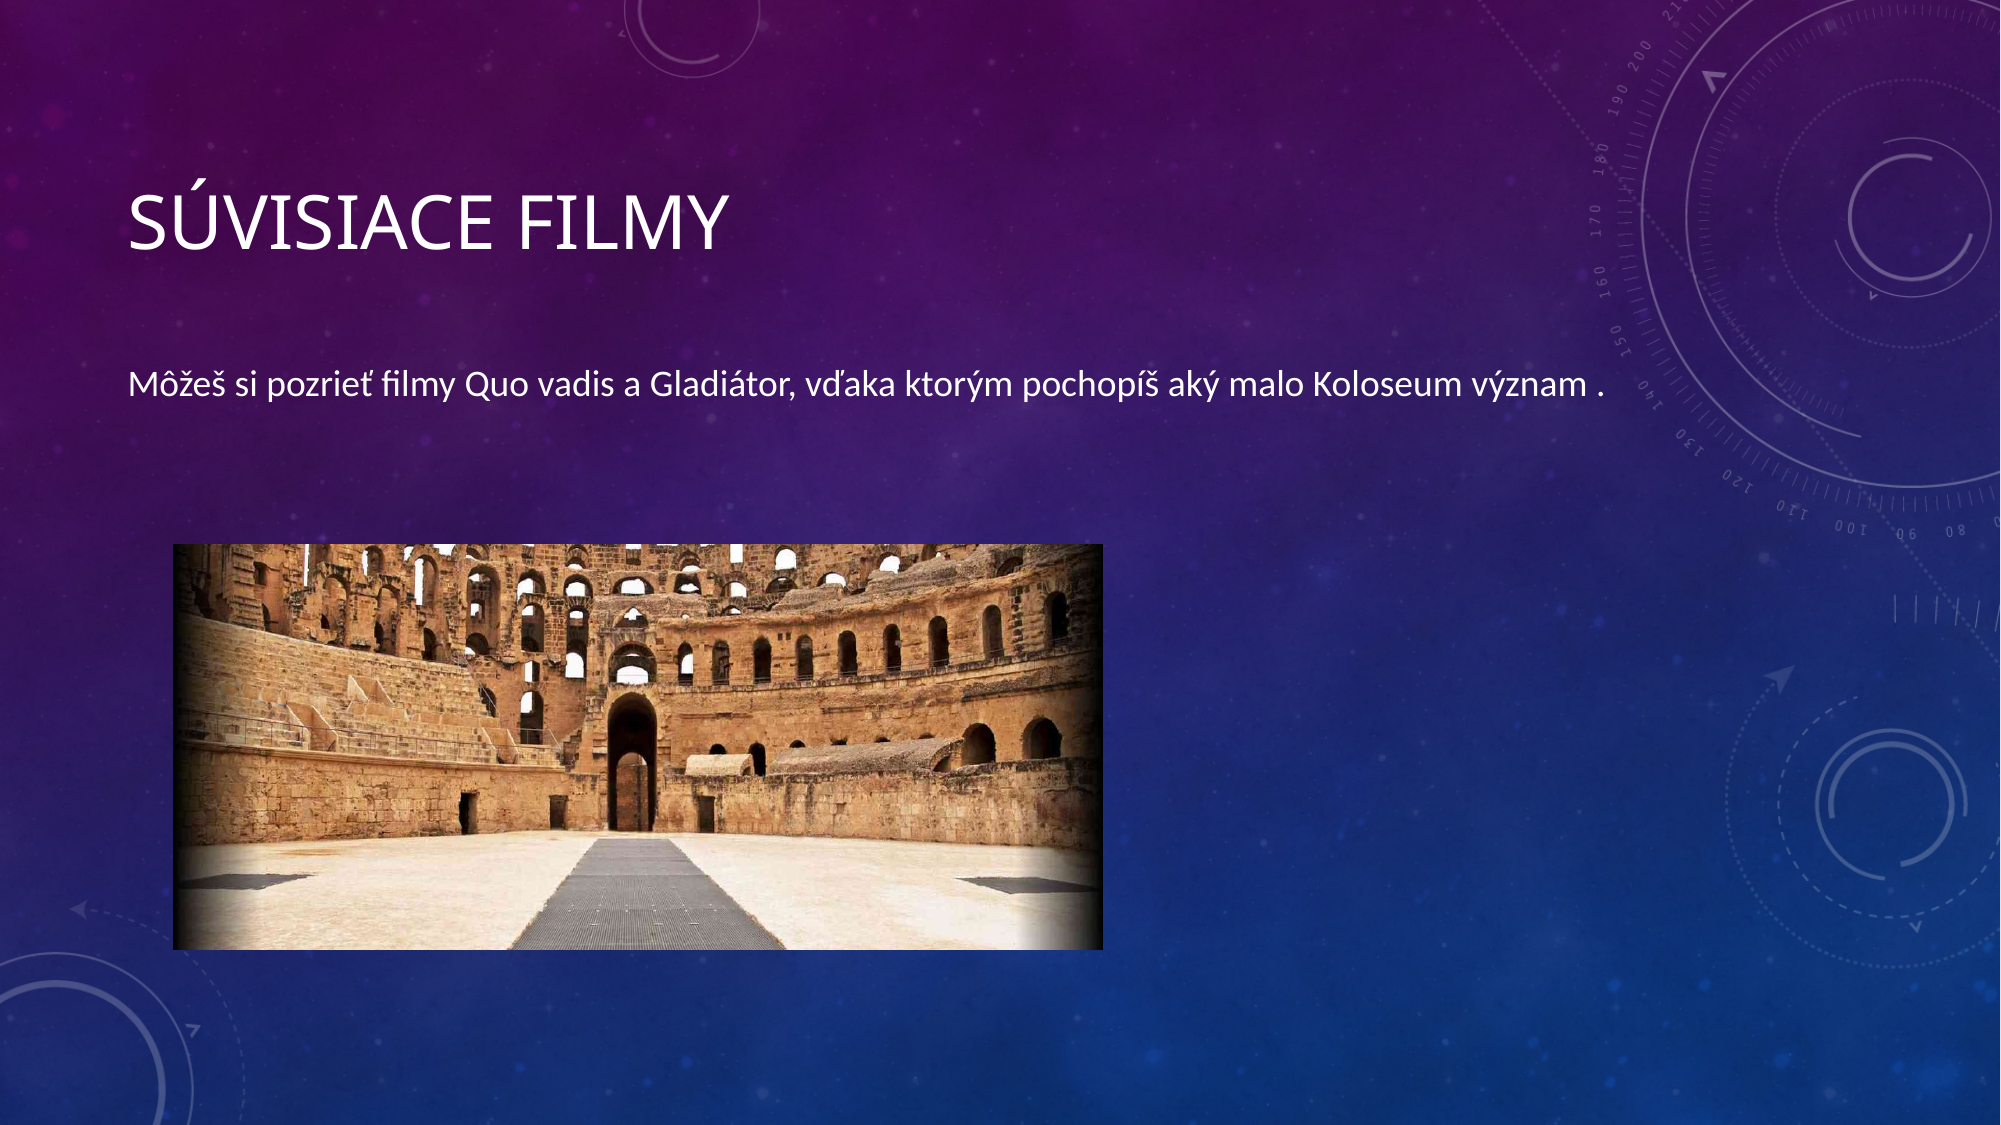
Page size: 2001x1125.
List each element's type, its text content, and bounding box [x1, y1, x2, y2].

picture [0, 0, 2001, 1125]
title Súvisiace filmy [112, 99, 1775, 339]
list Môžeš si pozrieť filmy Quo vadis a Gladiátor, vďaka ktorým pochopíš aký malo Koloseum význam . [112, 351, 1775, 950]
